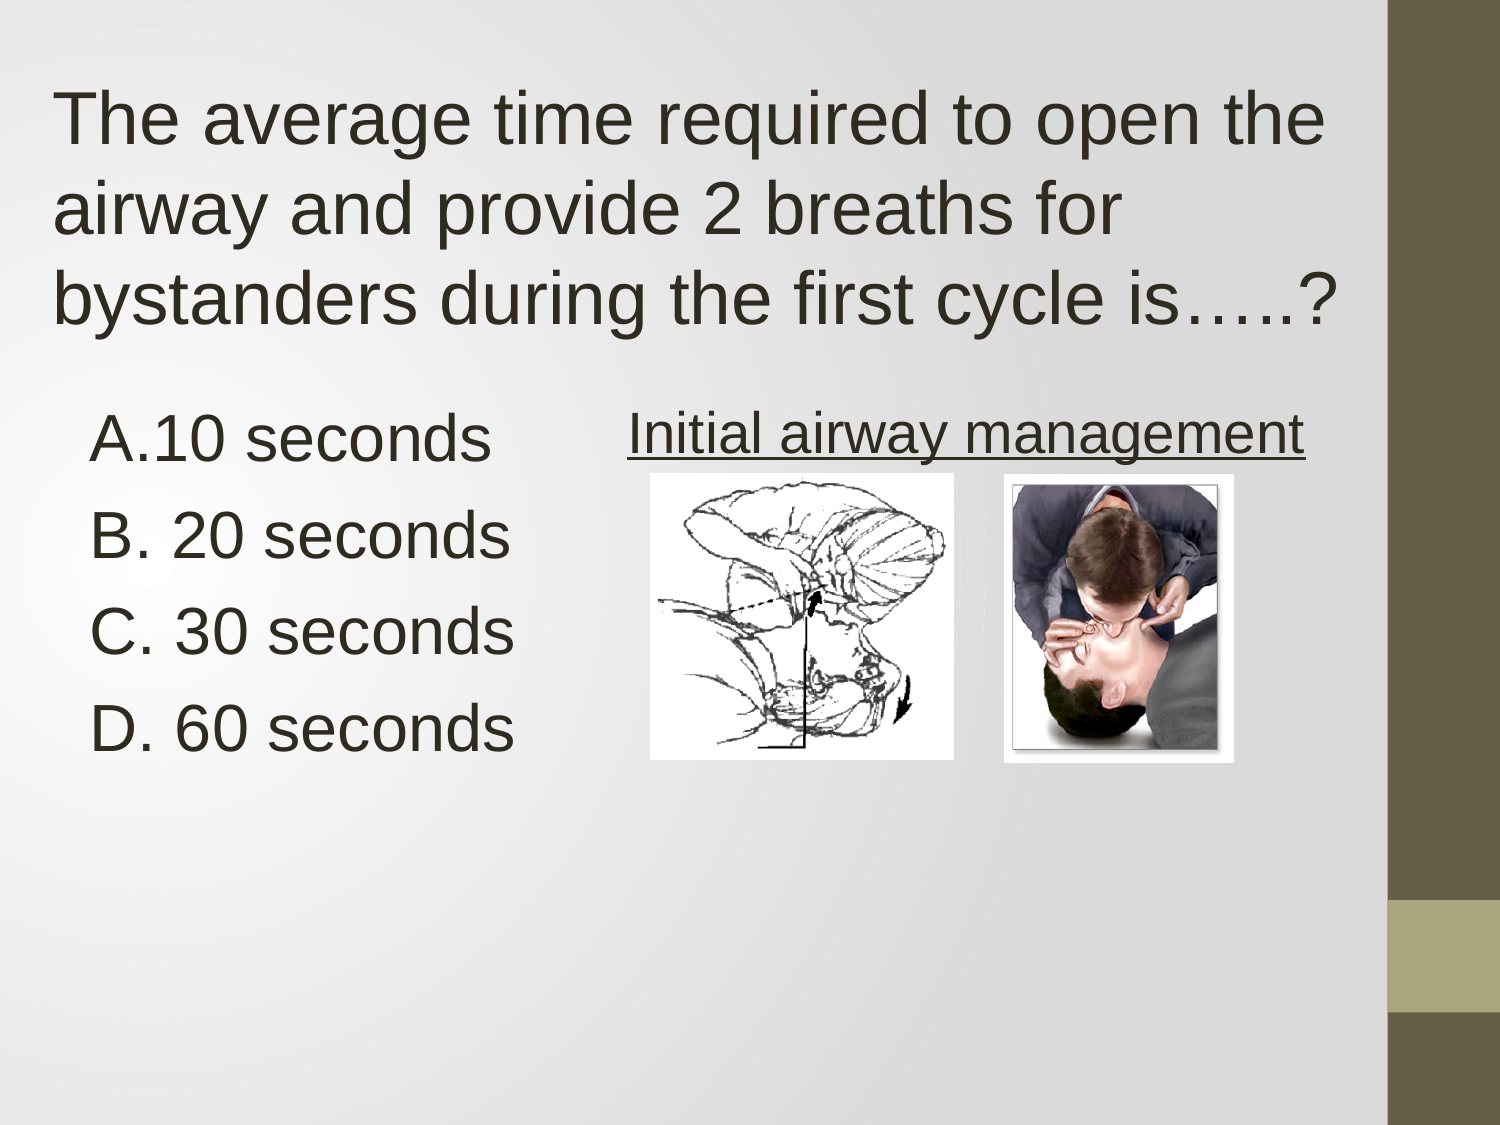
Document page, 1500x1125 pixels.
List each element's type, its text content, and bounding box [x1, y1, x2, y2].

picture [649, 472, 955, 761]
text_box Initial airway management [612, 387, 1388, 473]
text_box [62, 274, 1450, 370]
text_box The average time required to open the airway and provide 2 breaths for bystanders during the first cycle is…..? [37, 62, 1425, 348]
text_box 10 seconds 20 seconds 30 seconds 60 seconds [75, 387, 1388, 772]
picture [1003, 474, 1235, 763]
